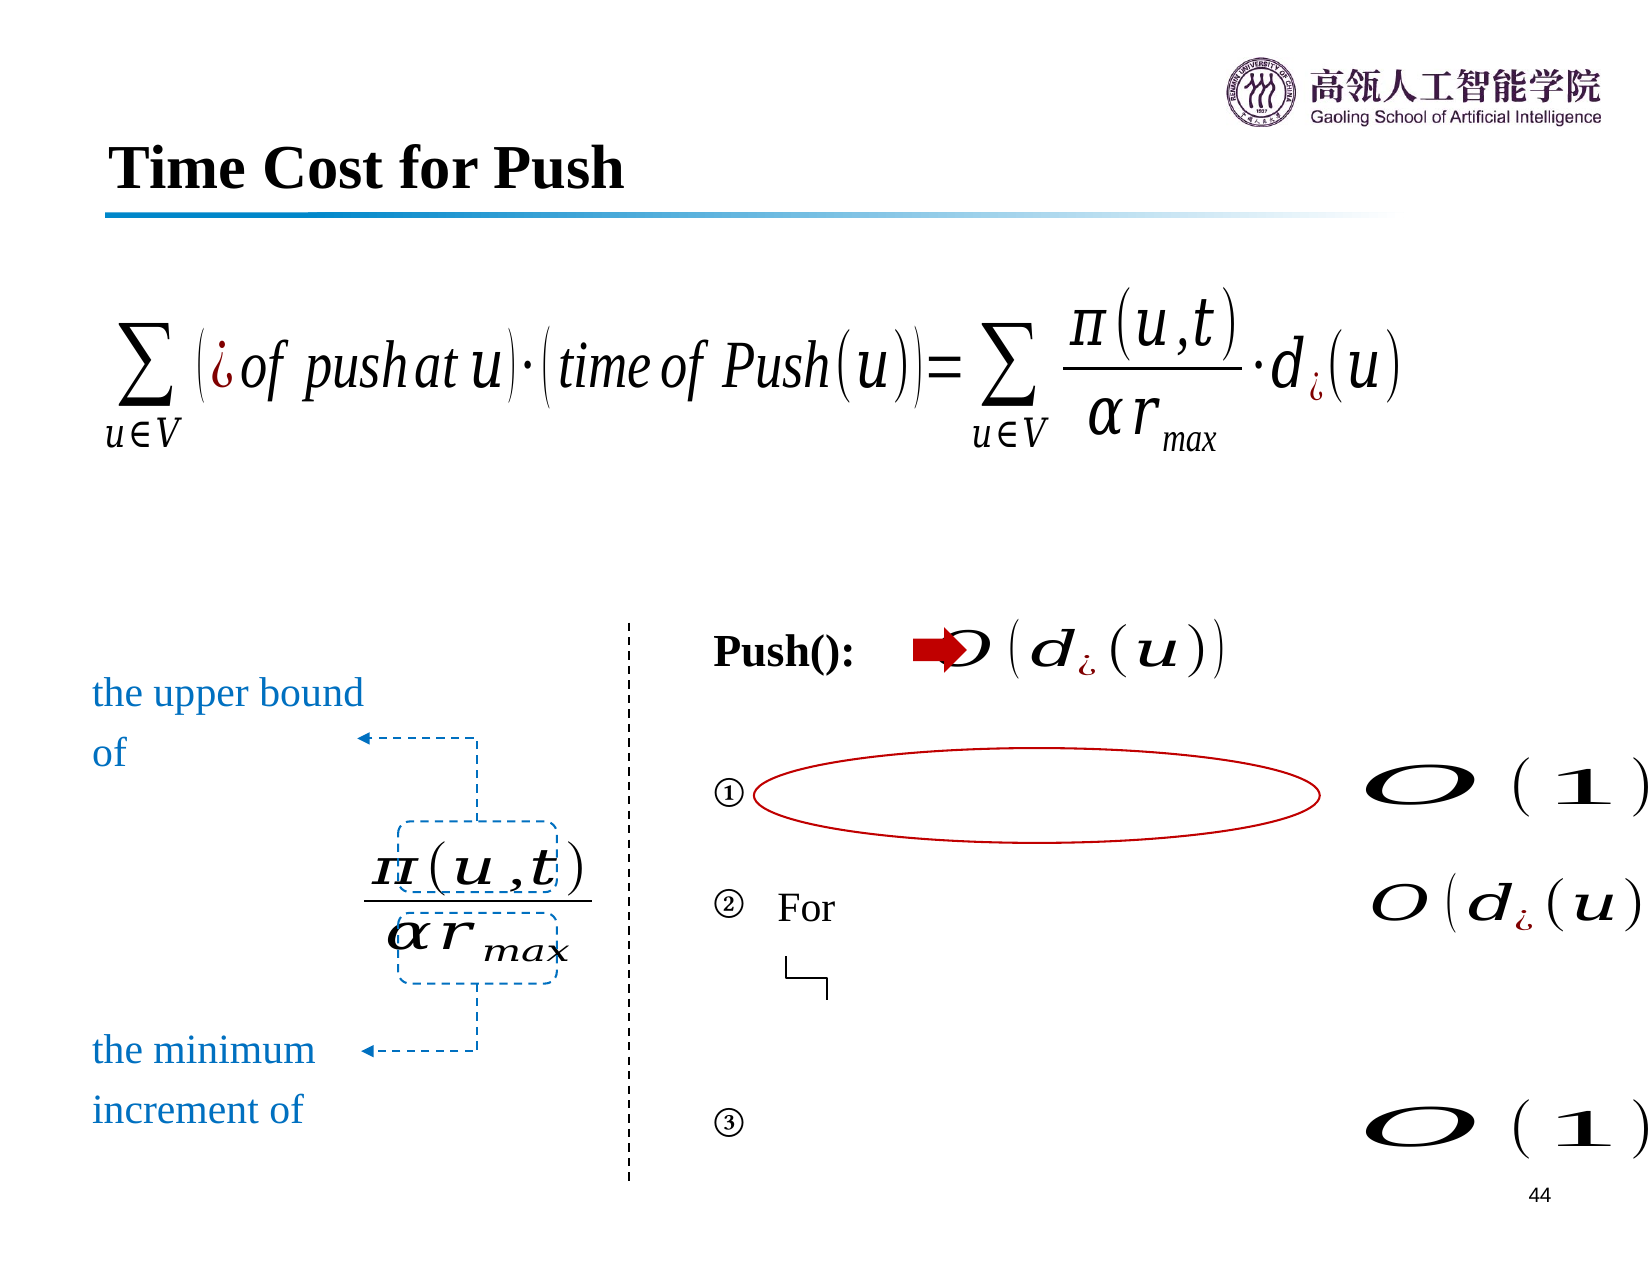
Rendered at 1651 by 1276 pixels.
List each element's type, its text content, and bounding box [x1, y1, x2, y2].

text_box [911, 625, 969, 675]
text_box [385, 958, 454, 1076]
text_box [102, 211, 1406, 221]
picture [1226, 57, 1601, 127]
text_box [396, 910, 559, 986]
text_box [784, 957, 829, 1000]
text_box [375, 719, 460, 841]
text_box [698, 751, 1651, 1152]
text_box [395, 819, 559, 895]
text_box [751, 745, 1322, 845]
text_box Time Cost for Push [92, 117, 1569, 211]
